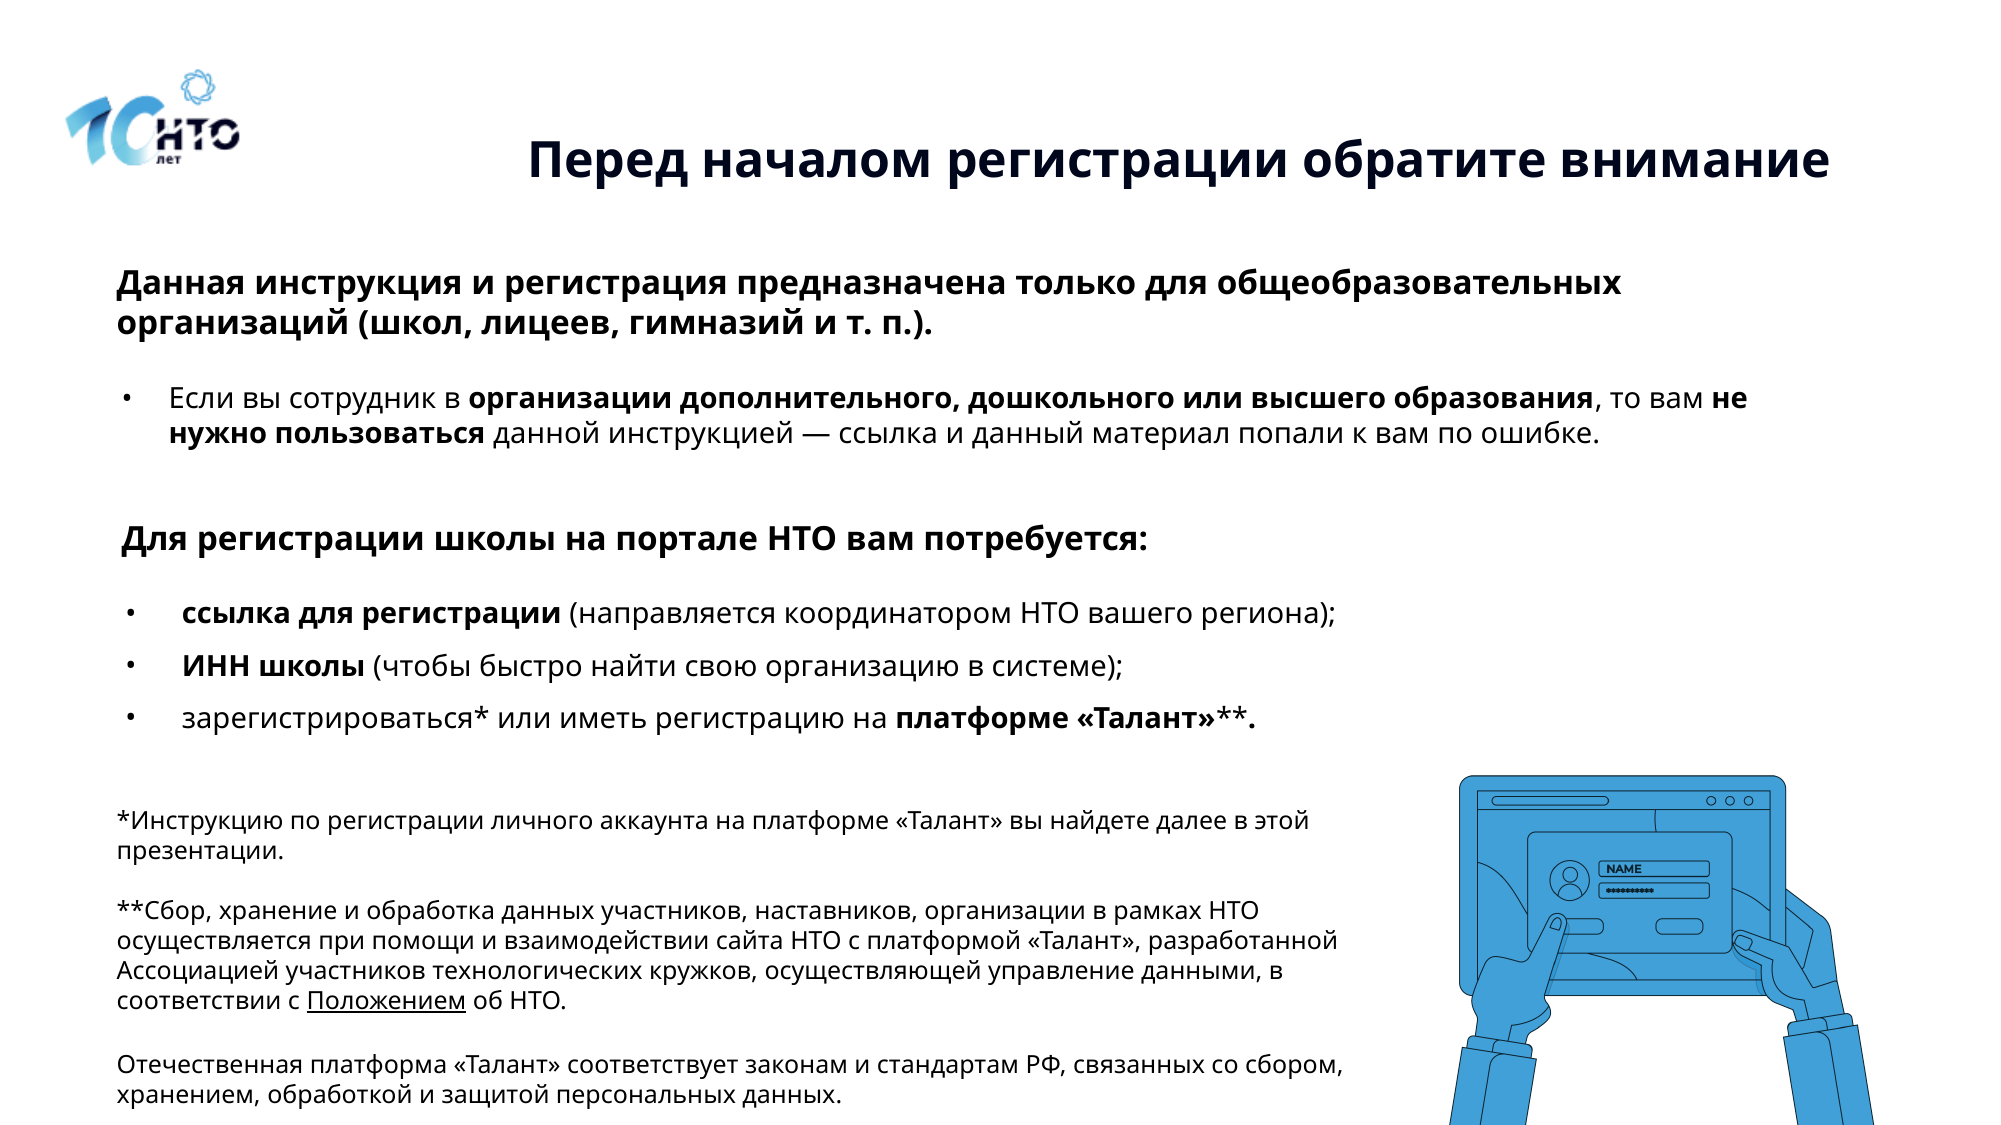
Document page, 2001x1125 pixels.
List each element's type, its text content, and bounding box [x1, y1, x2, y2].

text_box ссылка для регистрации (направляется координатором НТО вашего региона); ИНН школы (чтобы быстро найти свою организацию в системе); зарегистрироваться* или иметь регистрацию на платформе «Талант»**. [110, 569, 1847, 742]
picture [1448, 775, 1875, 1125]
picture [0, 0, 313, 252]
text_box Для регистрации школы на портале НТО вам потребуется: [106, 509, 1696, 565]
text_box Если вы сотрудник в организации дополнительного, дошкольного или высшего образования, то вам не нужно пользоваться данной инструкцией — ссылка и данный материал попали к вам по ошибке. [106, 371, 1801, 457]
title Перед началом регистрации обратите внимание [313, 0, 1832, 189]
text_box *Инструкцию по регистрации личного аккаунта на платформе «Талант» вы найдете далее в этой презентации. **Сбор, хранение и обработка данных участников, наставников, организации в рамках НТО осуществляется при помощи и взаимодействии сайта НТО с платформой «Талант», разработанной Ассоциацией участников технологических кружков, осуществляющей управление данными, в соответствии с Положением об НТО. Отечественная платформа «Талант» соответствует законам и стандартам РФ, связанных со сбором, хранением, обработкой и защитой персональных данных. [101, 797, 1390, 1125]
text_box Данная инструкция и регистрация предназначена только для общеобразовательных организаций (школ, лицеев, гимназий и т. п.). [101, 253, 1801, 349]
